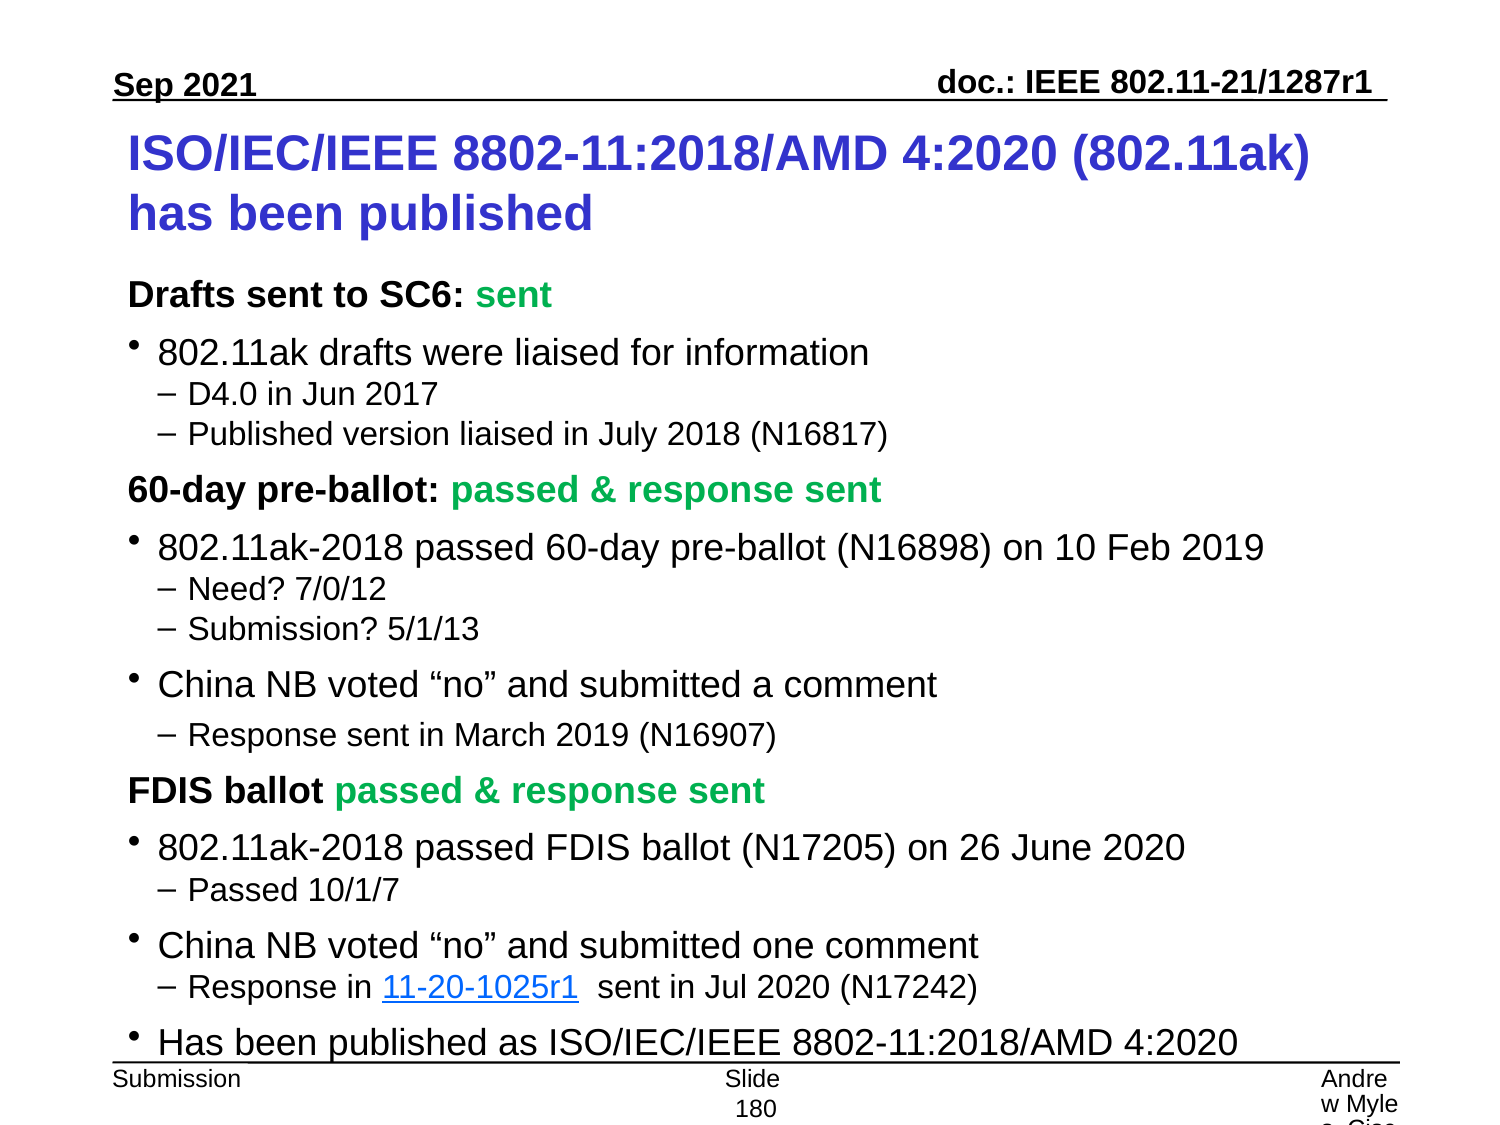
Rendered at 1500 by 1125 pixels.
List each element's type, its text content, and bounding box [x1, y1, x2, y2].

list Drafts sent to SC6: sent 802.11ak drafts were liaised for information D4.0 in Jun 2017 Published version liaised in July 2018 (N16817) 60-day pre-ballot: passed & response sent 802.11ak-2018 passed 60-day pre-ballot (N16898) on 10 Feb 2019 Need? 7/0/12 Submission? 5/1/13 China NB voted “no” and submitted a comment Response sent in March 2019 (N16907) FDIS ballot passed & response sent 802.11ak-2018 passed FDIS ballot (N17205) on 26 June 2020 Passed 10/1/7 China NB voted “no” and submitted one comment Response in 11-20-1025r1 sent in Jul 2020 (N17242) Has been published as ISO/IEC/IEEE 8802-11:2018/AMD 4:2020 [112, 262, 1388, 938]
footer Andrew Myles, Cisco [1320, 1061, 1402, 1093]
slide_number Slide 180 [709, 1061, 803, 1093]
title ISO/IEC/IEEE 8802-11:2018/AMD 4:2020 (802.11ak) has been published [112, 112, 1388, 262]
